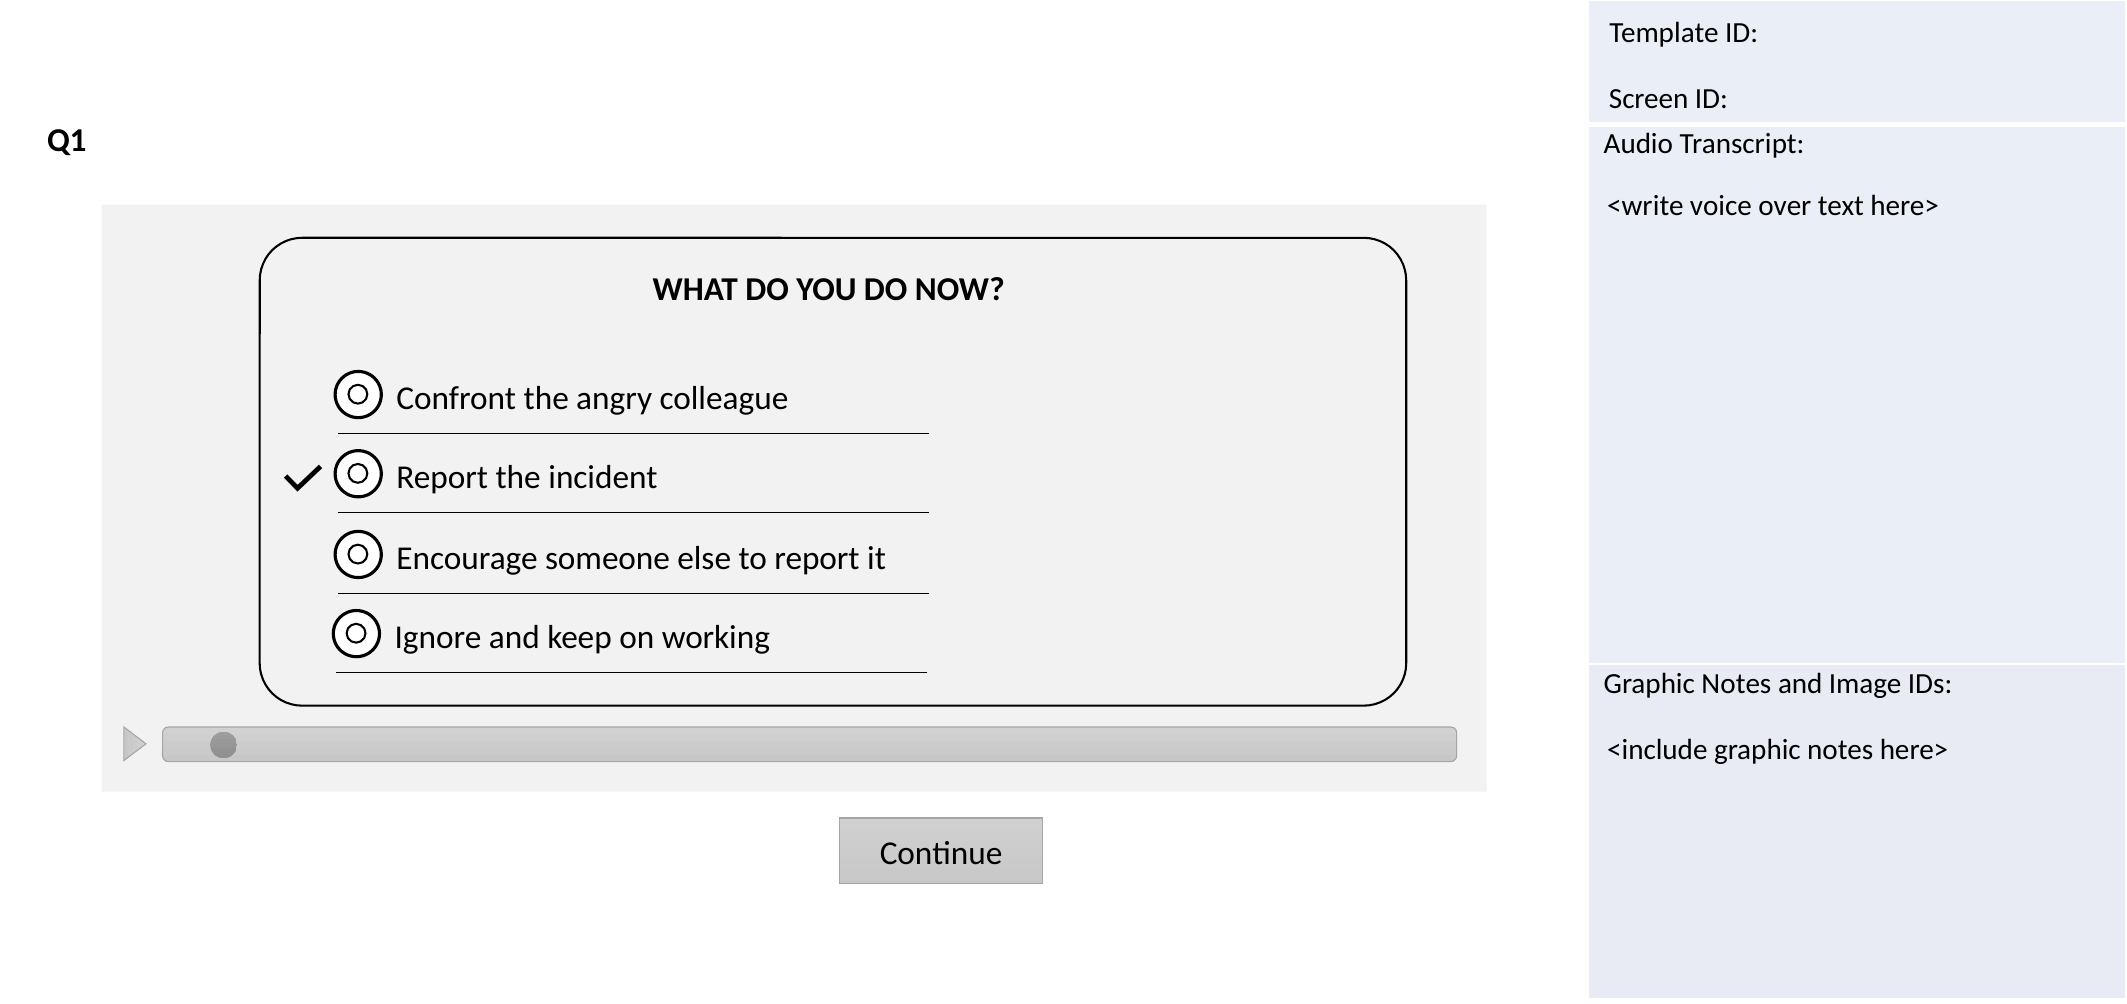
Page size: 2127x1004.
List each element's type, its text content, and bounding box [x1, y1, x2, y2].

text_box [258, 236, 1408, 707]
text_box <include graphic notes here> [1592, 722, 2126, 773]
text_box WHAT DO YOU DO NOW? [268, 266, 1390, 335]
text_box Q1 [46, 117, 1010, 175]
text_box Continue [839, 817, 1043, 884]
text_box <write voice over text here> [1592, 178, 2126, 229]
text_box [333, 608, 1501, 673]
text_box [335, 448, 1503, 513]
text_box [335, 368, 1503, 434]
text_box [123, 726, 1457, 762]
text_box [100, 204, 1488, 793]
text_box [335, 528, 1503, 594]
picture [283, 458, 323, 498]
